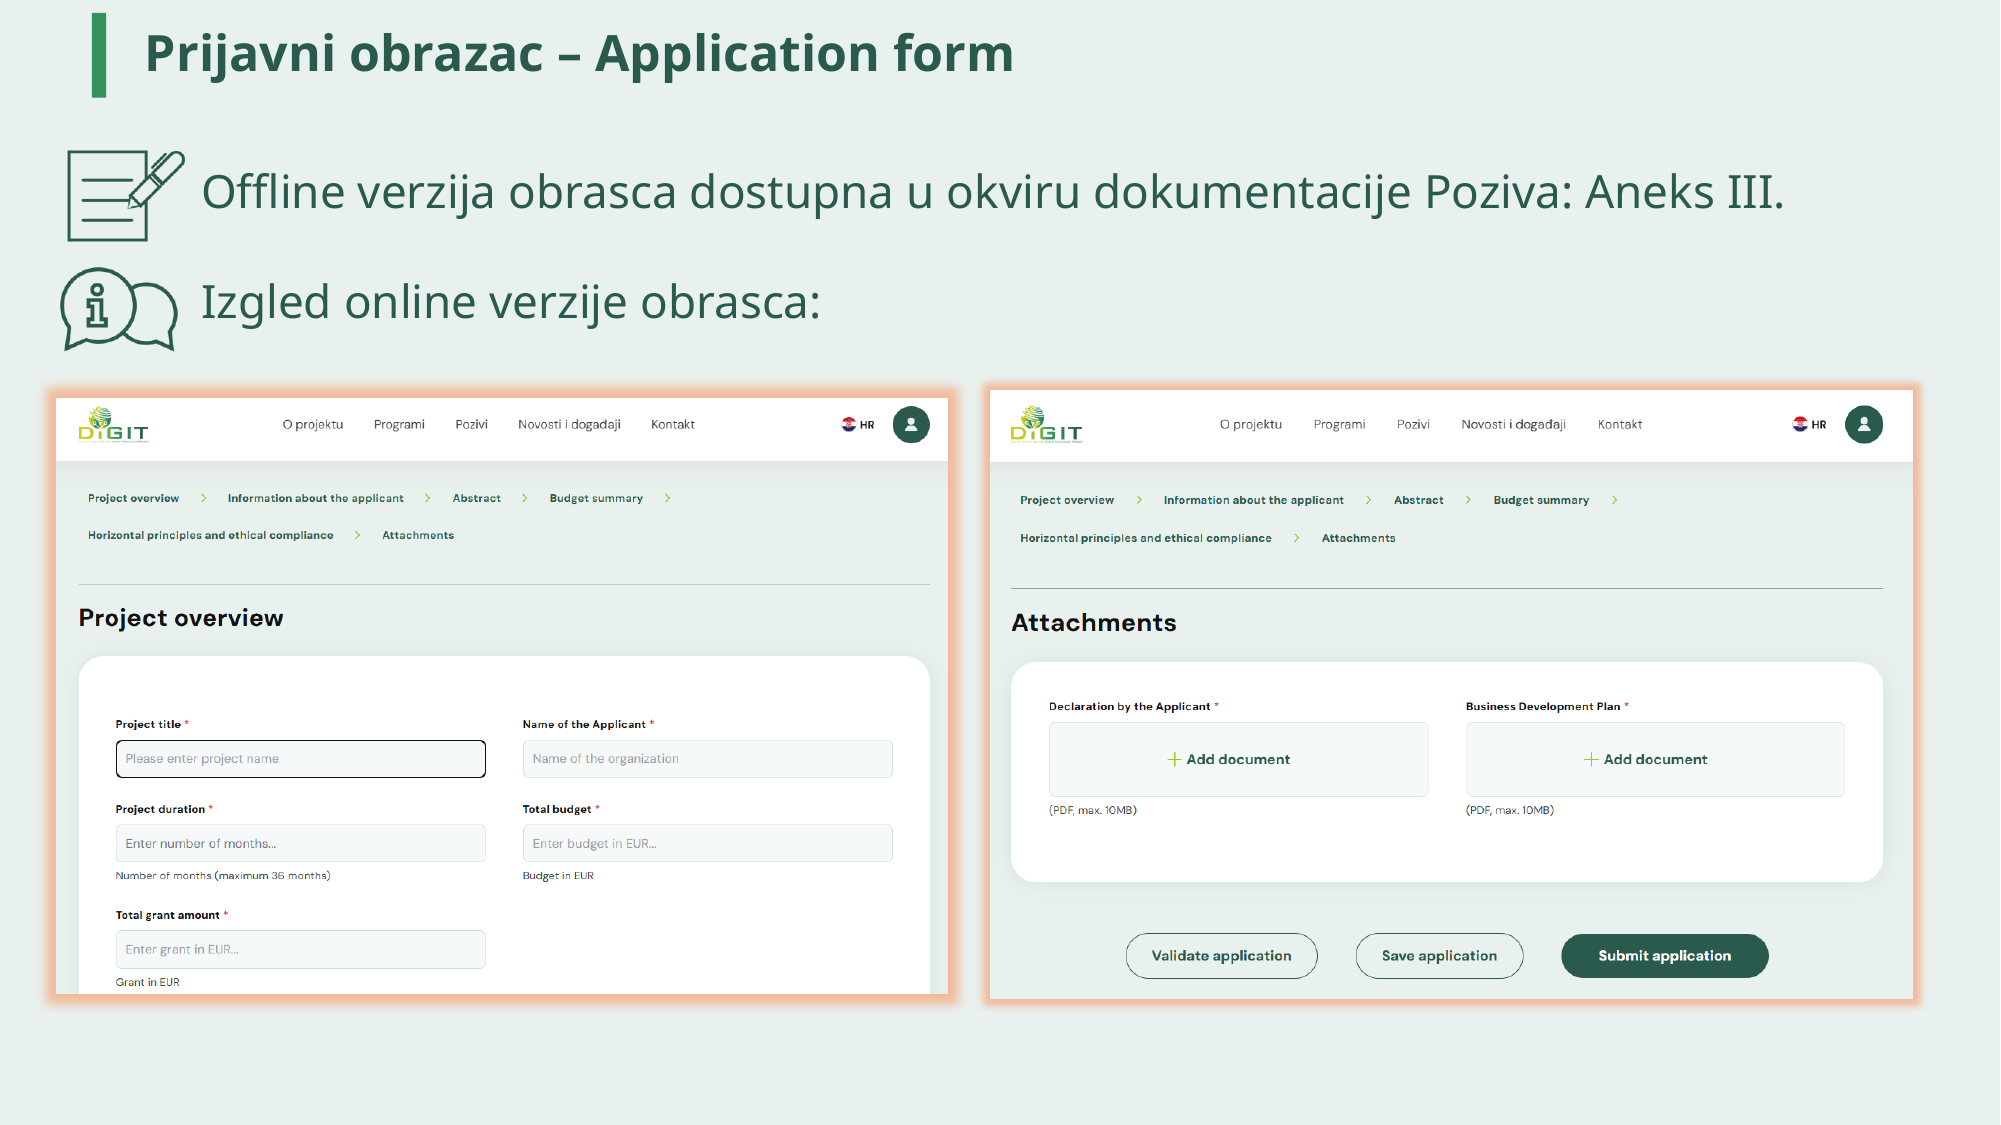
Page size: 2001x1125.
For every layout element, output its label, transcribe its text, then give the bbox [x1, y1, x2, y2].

text_box [90, 11, 108, 99]
picture [56, 398, 949, 995]
picture [56, 131, 191, 371]
title Prijavni obrazac – Application form [129, 19, 1737, 91]
text_box Offline verzija obrasca dostupna u okviru dokumentacije Poziva: Aneks III. Izgled online verzije obrasca: [186, 155, 1975, 336]
picture [990, 390, 1913, 999]
